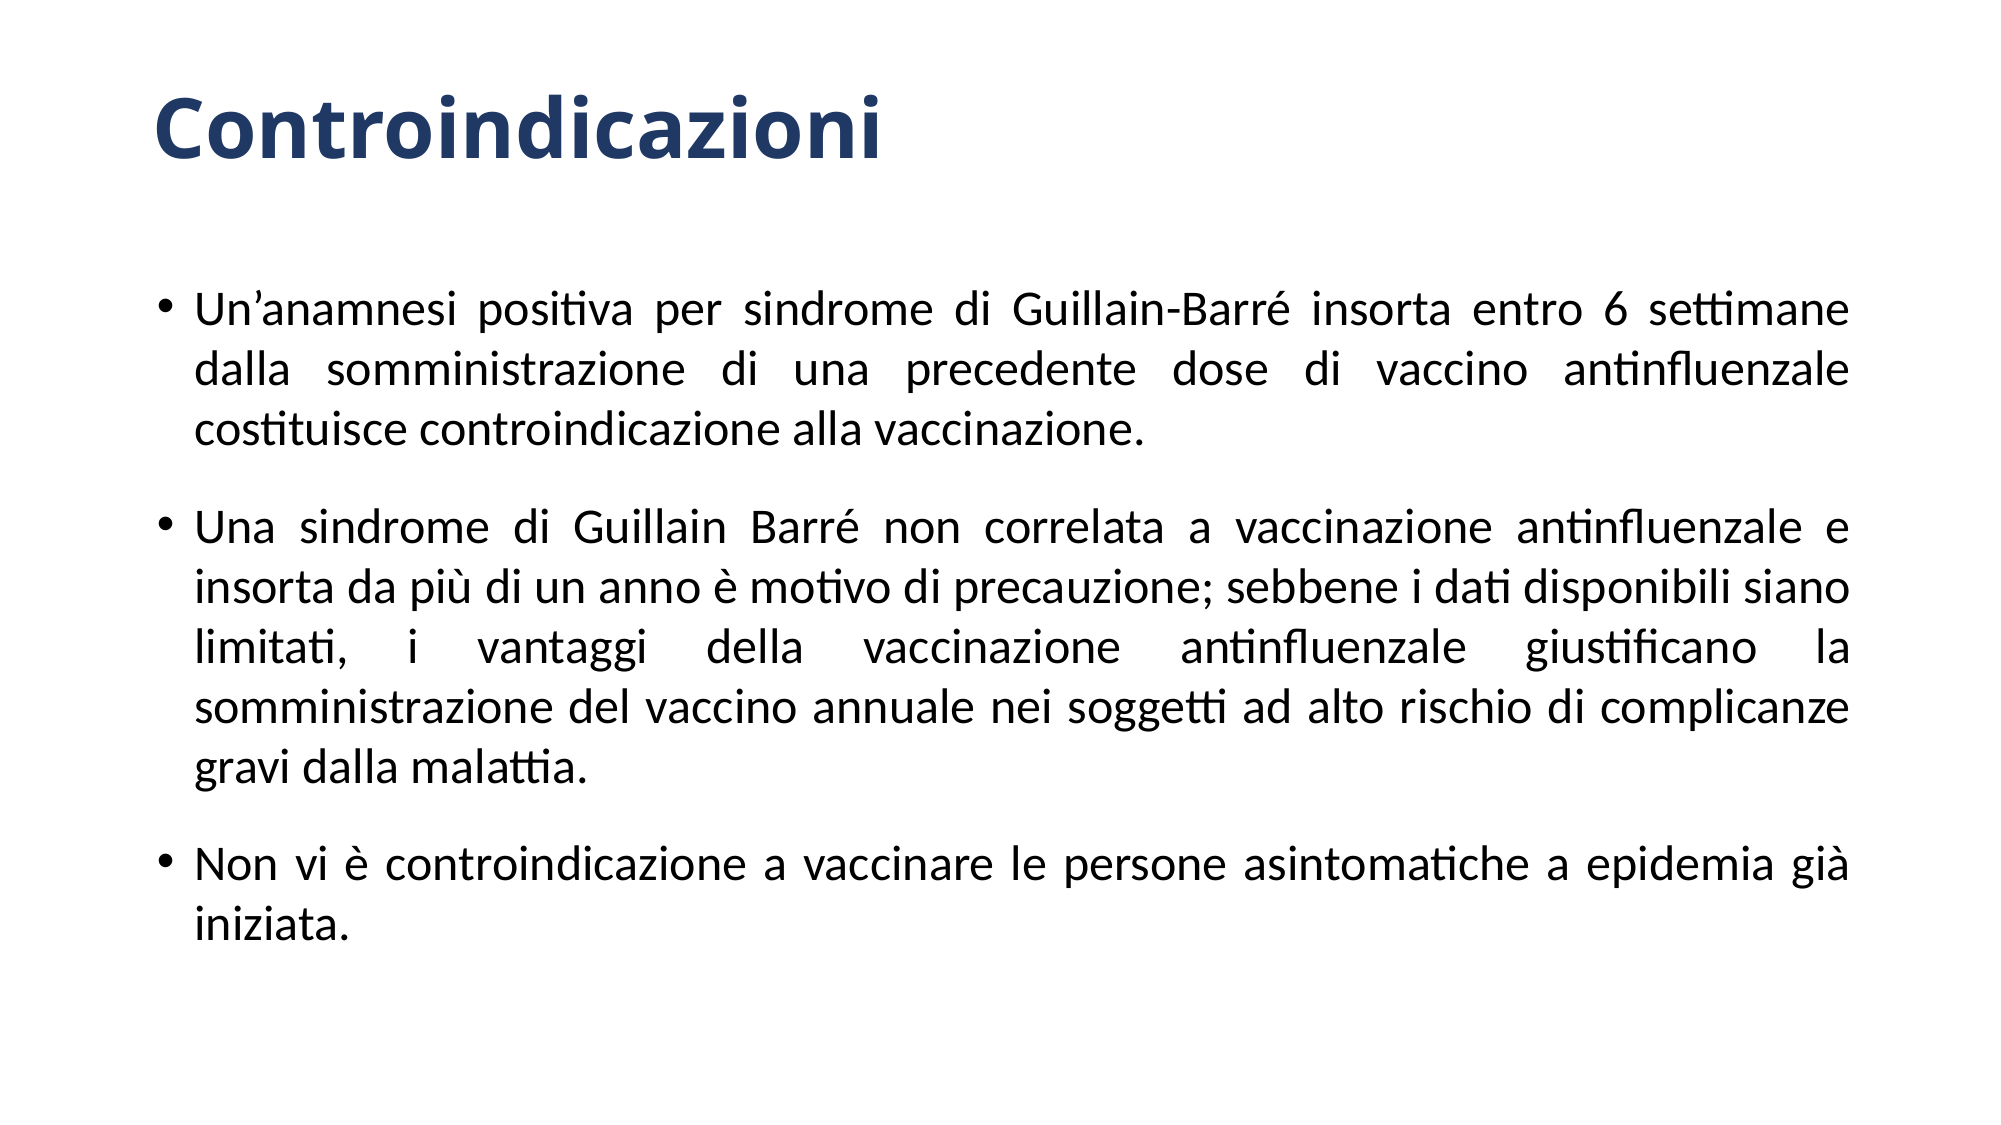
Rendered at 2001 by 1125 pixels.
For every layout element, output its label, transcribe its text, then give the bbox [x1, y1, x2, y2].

title Controindicazioni [137, 59, 1863, 204]
list Un’anamnesi positiva per sindrome di Guillain-Barré insorta entro 6 settimane dalla somministrazione di una precedente dose di vaccino antinfluenzale costituisce controindicazione alla vaccinazione. Una sindrome di Guillain Barré non correlata a vaccinazione antinfluenzale e insorta da più di un anno è motivo di precauzione; sebbene i dati disponibili siano limitati, i vantaggi della vaccinazione antinfluenzale giustificano la somministrazione del vaccino annuale nei soggetti ad alto rischio di complicanze gravi dalla malattia. Non vi è controindicazione a vaccinare le persone asintomatiche a epidemia già iniziata. [141, 268, 1867, 1017]
